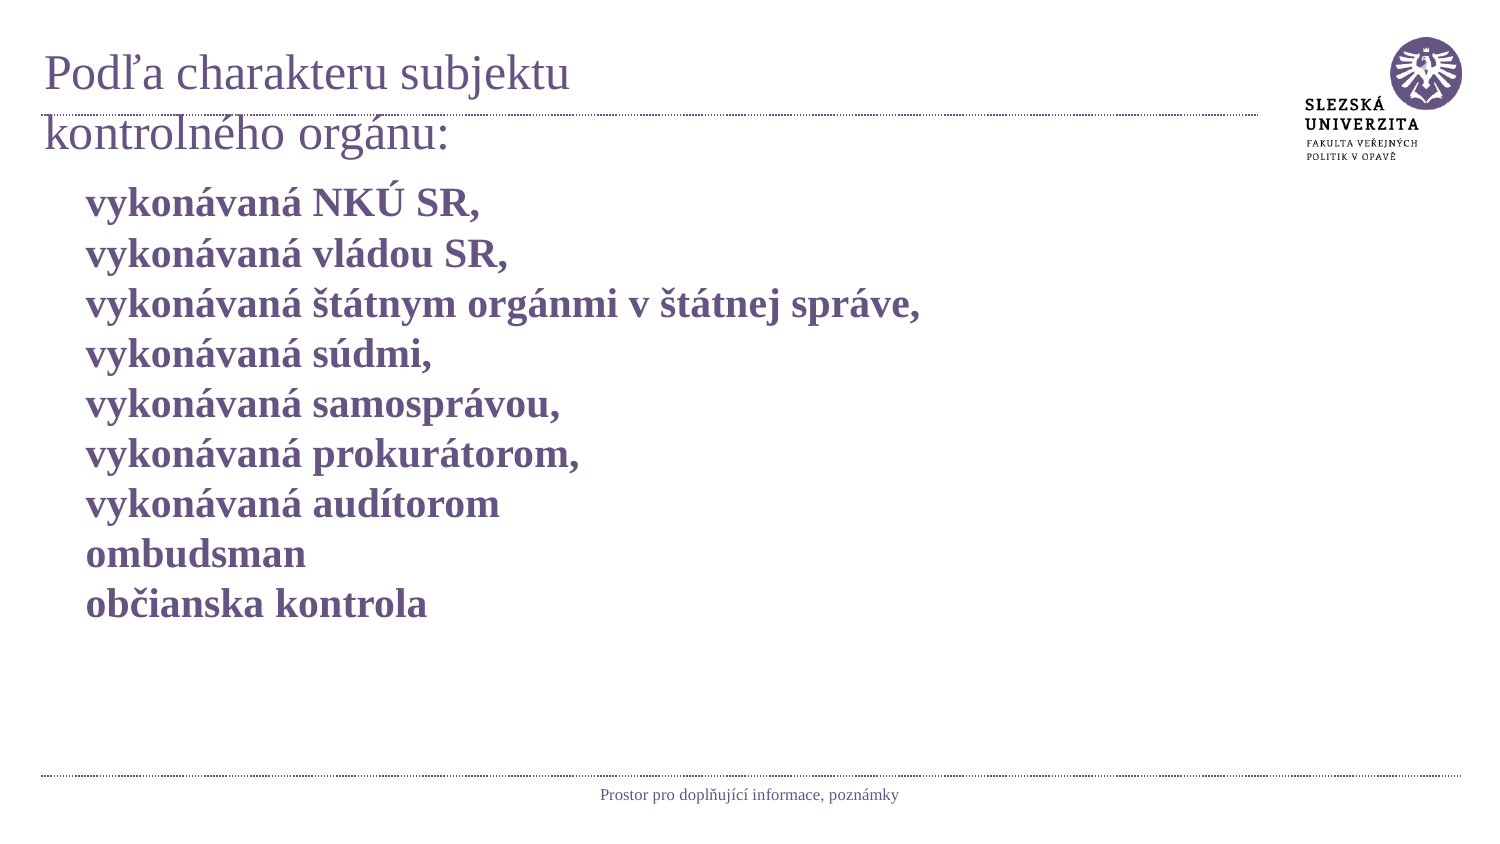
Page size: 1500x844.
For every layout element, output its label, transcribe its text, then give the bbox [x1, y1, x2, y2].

text_box Prostor pro doplňující informace, poznámky [442, 776, 1058, 811]
title Podľa charakteru subjektu kontrolného orgánu: [29, 32, 668, 116]
list vykonávaná NKÚ SR, vykonávaná vládou SR, vykonávaná štátnym orgánmi v štátnej správe, vykonávaná súdmi, vykonávaná samosprávou, vykonávaná prokurátorom, vykonávaná audítorom ombudsman občianska kontrola [70, 167, 1430, 676]
picture [1305, 37, 1462, 160]
